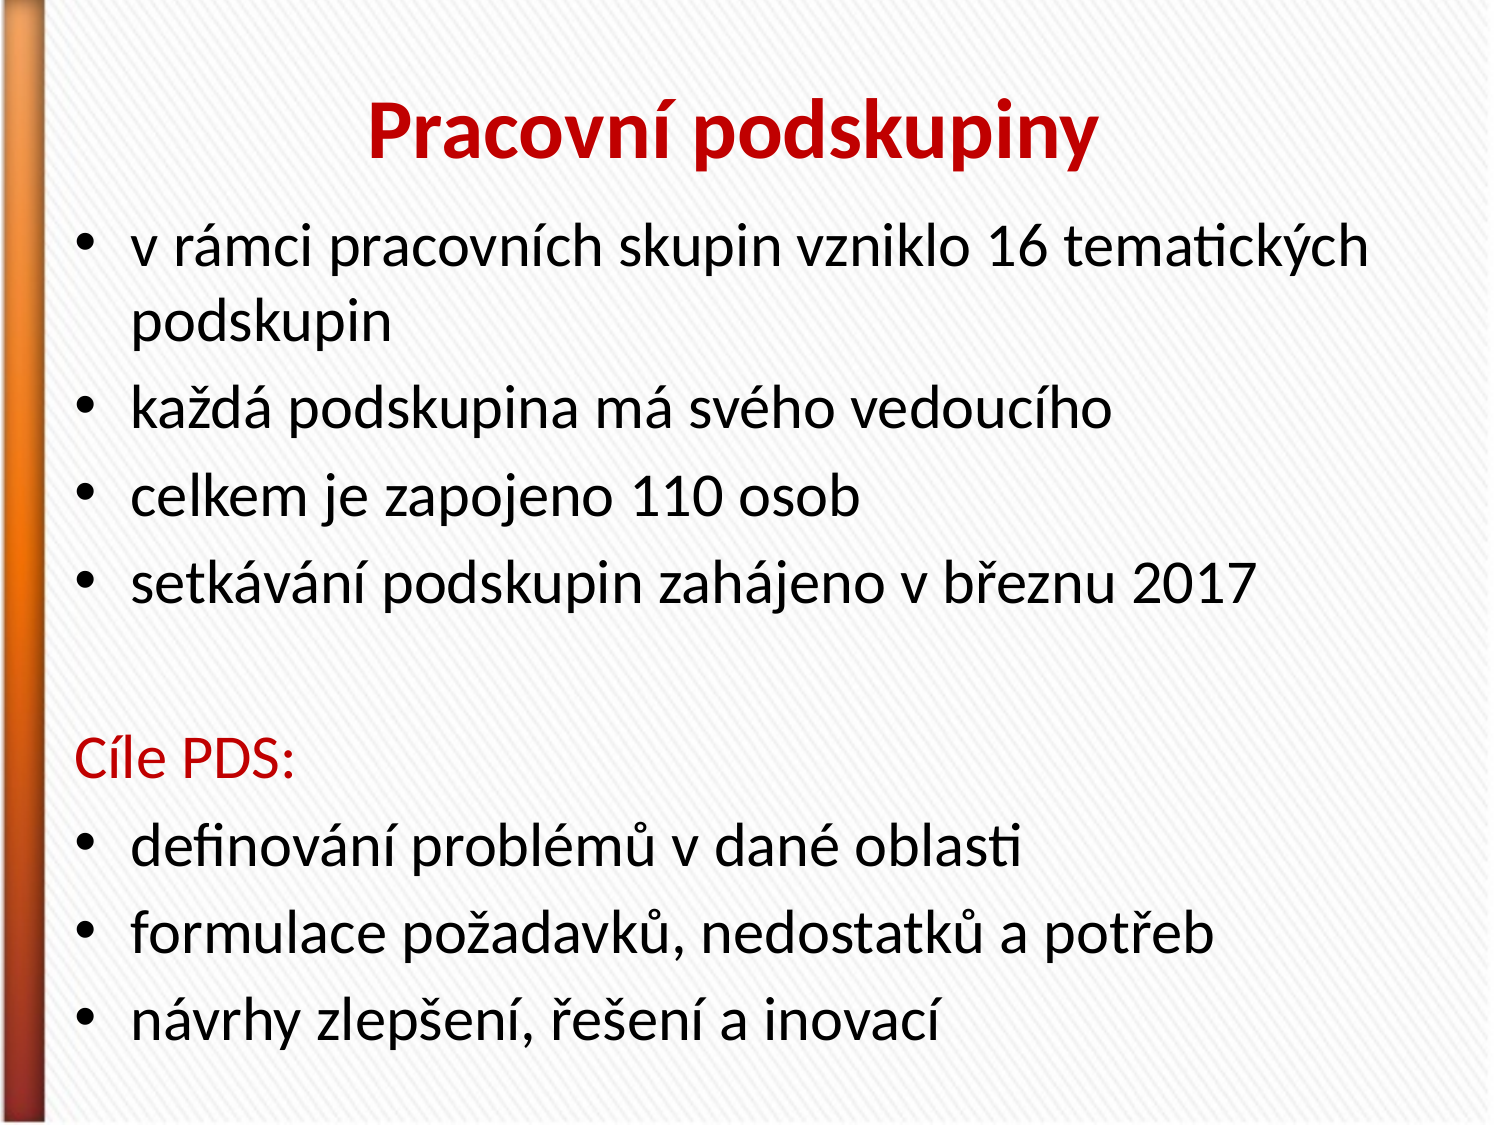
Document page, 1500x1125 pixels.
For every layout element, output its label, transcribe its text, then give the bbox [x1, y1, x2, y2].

list v rámci pracovních skupin vzniklo 16 tematických podskupin každá podskupina má svého vedoucího celkem je zapojeno 110 osob setkávání podskupin zahájeno v březnu 2017 Cíle PDS: definování problémů v dané oblasti formulace požadavků, nedostatků a potřeb návrhy zlepšení, řešení a inovací [59, 196, 1459, 1106]
picture [0, 0, 1500, 1125]
title Pracovní podskupiny [59, 30, 1410, 196]
